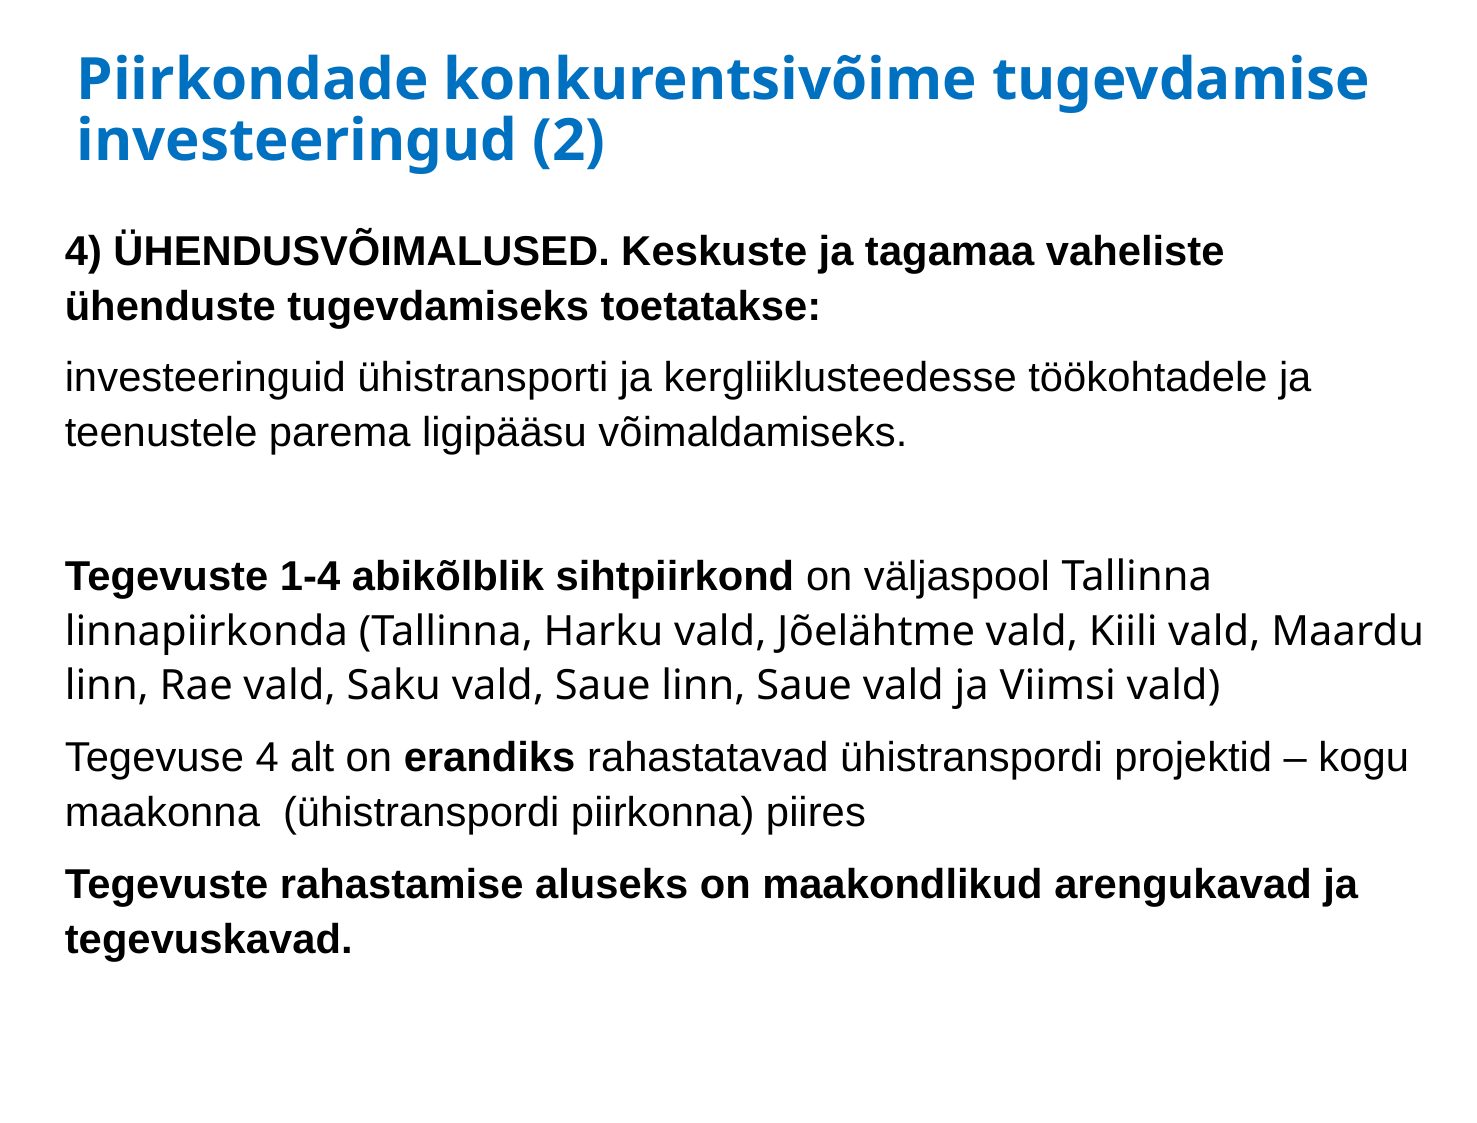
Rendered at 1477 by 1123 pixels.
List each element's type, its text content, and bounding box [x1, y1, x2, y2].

list 4) ÜHENDUSVÕIMALUSED. Keskuste ja tagamaa vaheliste ühenduste tugevdamiseks toetatakse: investeeringuid ühistransporti ja kergliiklusteedesse töökohtadele ja teenustele parema ligipääsu võimaldamiseks. Tegevuste 1-4 abikõlblik sihtpiirkond on väljaspool Tallinna linnapiirkonda (Tallinna, Harku vald, Jõelähtme vald, Kiili vald, Maardu linn, Rae vald, Saku vald, Saue linn, Saue vald ja Viimsi vald) Tegevuse 4 alt on erandiks rahastatavad ühistranspordi projektid – kogu maakonna (ühistranspordi piirkonna) piires Tegevuste rahastamise aluseks on maakondlikud arengukavad ja tegevuskavad. [64, 218, 1436, 936]
title Piirkondade konkurentsivõime tugevdamise investeeringud (2) [76, 41, 1376, 218]
